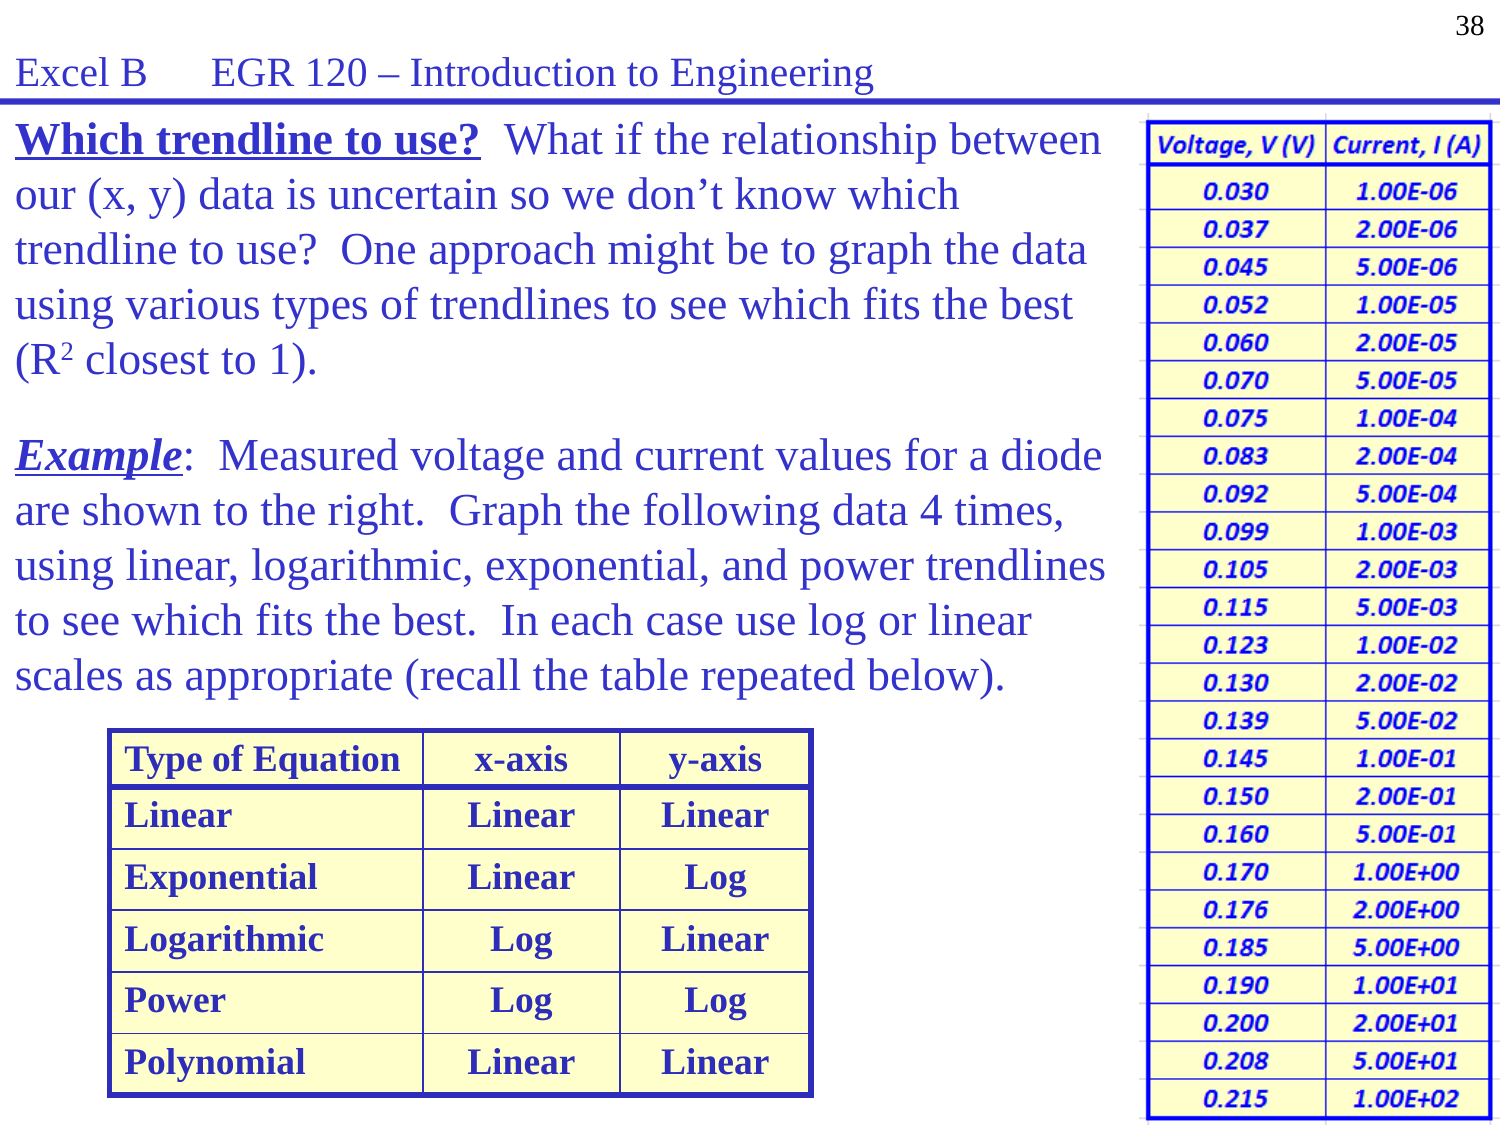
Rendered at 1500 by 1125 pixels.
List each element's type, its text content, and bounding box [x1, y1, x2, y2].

text_box Which trendline to use? What if the relationship between our (x, y) data is uncertain so we don’t know which trendline to use? One approach might be to graph the data using various types of trendlines to see which fits the best (R2 closest to 1). Example: Measured voltage and current values for a diode are shown to the right. Graph the following data 4 times, using linear, logarithmic, exponential, and power trendlines to see which fits the best. In each case use log or linear scales as appropriate (recall the table repeated below). [0, 101, 1136, 716]
text_box Excel B EGR 120 – Introduction to Engineering [0, 37, 1288, 88]
table_cell Exponential [112, 850, 422, 909]
text_box 38 [1187, 0, 1500, 74]
table_cell Linear [424, 790, 619, 848]
table_cell Linear [621, 911, 808, 971]
table_cell Log [621, 850, 808, 909]
table_cell Logarithmic [112, 911, 422, 971]
table_cell Log [424, 911, 619, 971]
table_cell Linear [621, 790, 808, 848]
table_cell Linear [112, 790, 422, 848]
table_header Type of Equation [112, 733, 422, 784]
table_header x-axis [424, 733, 619, 784]
picture [1139, 113, 1500, 1125]
table_cell Log [621, 973, 808, 1033]
table_cell Linear [424, 1034, 619, 1092]
table_cell Power [112, 973, 422, 1033]
table_cell Log [424, 973, 619, 1033]
table_cell Linear [621, 1034, 808, 1092]
table_header y-axis [621, 733, 808, 784]
table_cell Polynomial [112, 1034, 422, 1092]
table_cell Linear [424, 850, 619, 909]
